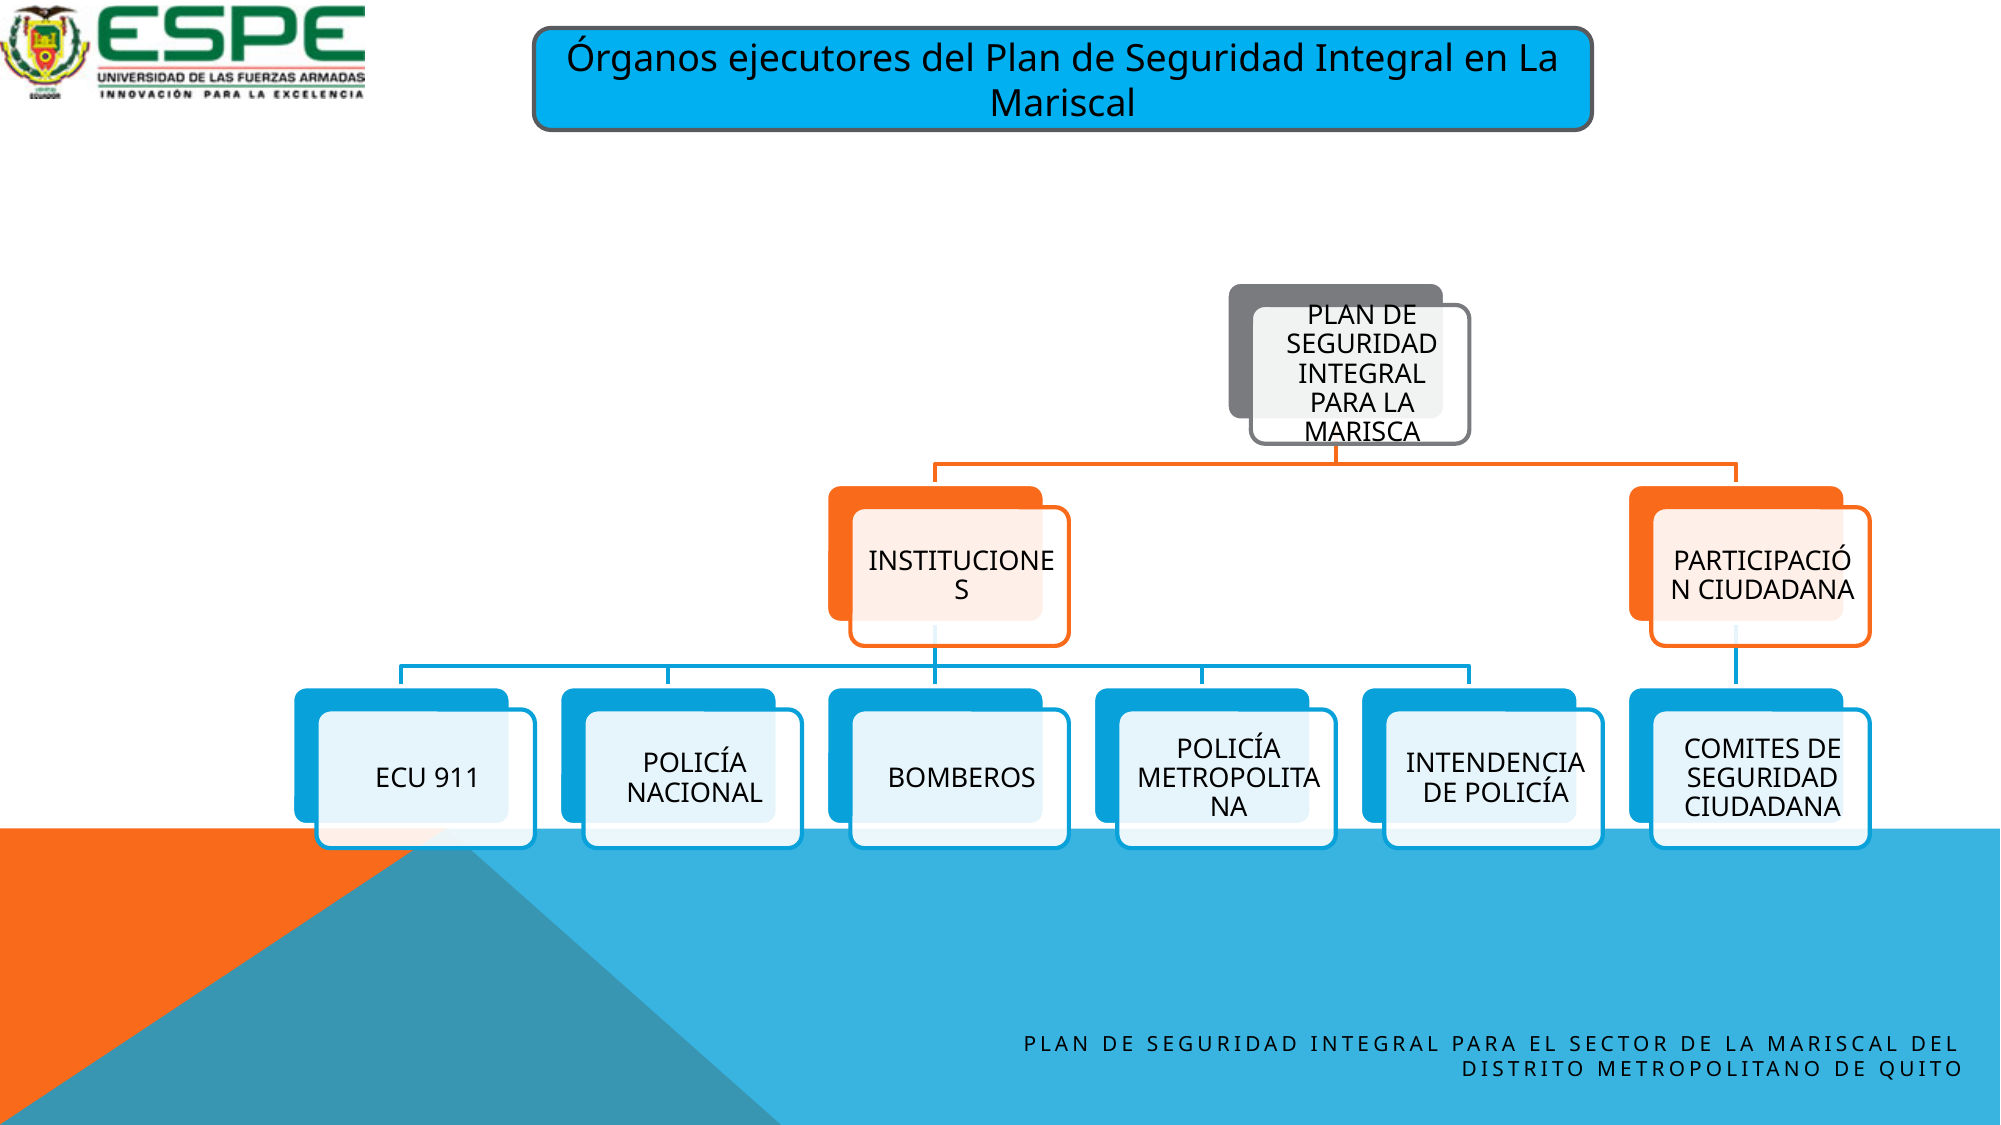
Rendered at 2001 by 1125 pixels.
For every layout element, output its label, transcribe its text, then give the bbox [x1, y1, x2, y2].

footer Plan de Seguridad Integral para el sector de La Mariscal DEL Distrito Metropolitano de Quito [943, 1033, 1977, 1078]
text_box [291, 169, 1871, 961]
picture [0, 4, 365, 100]
text_box Órganos ejecutores del Plan de Seguridad Integral en La Mariscal [531, 25, 1595, 133]
